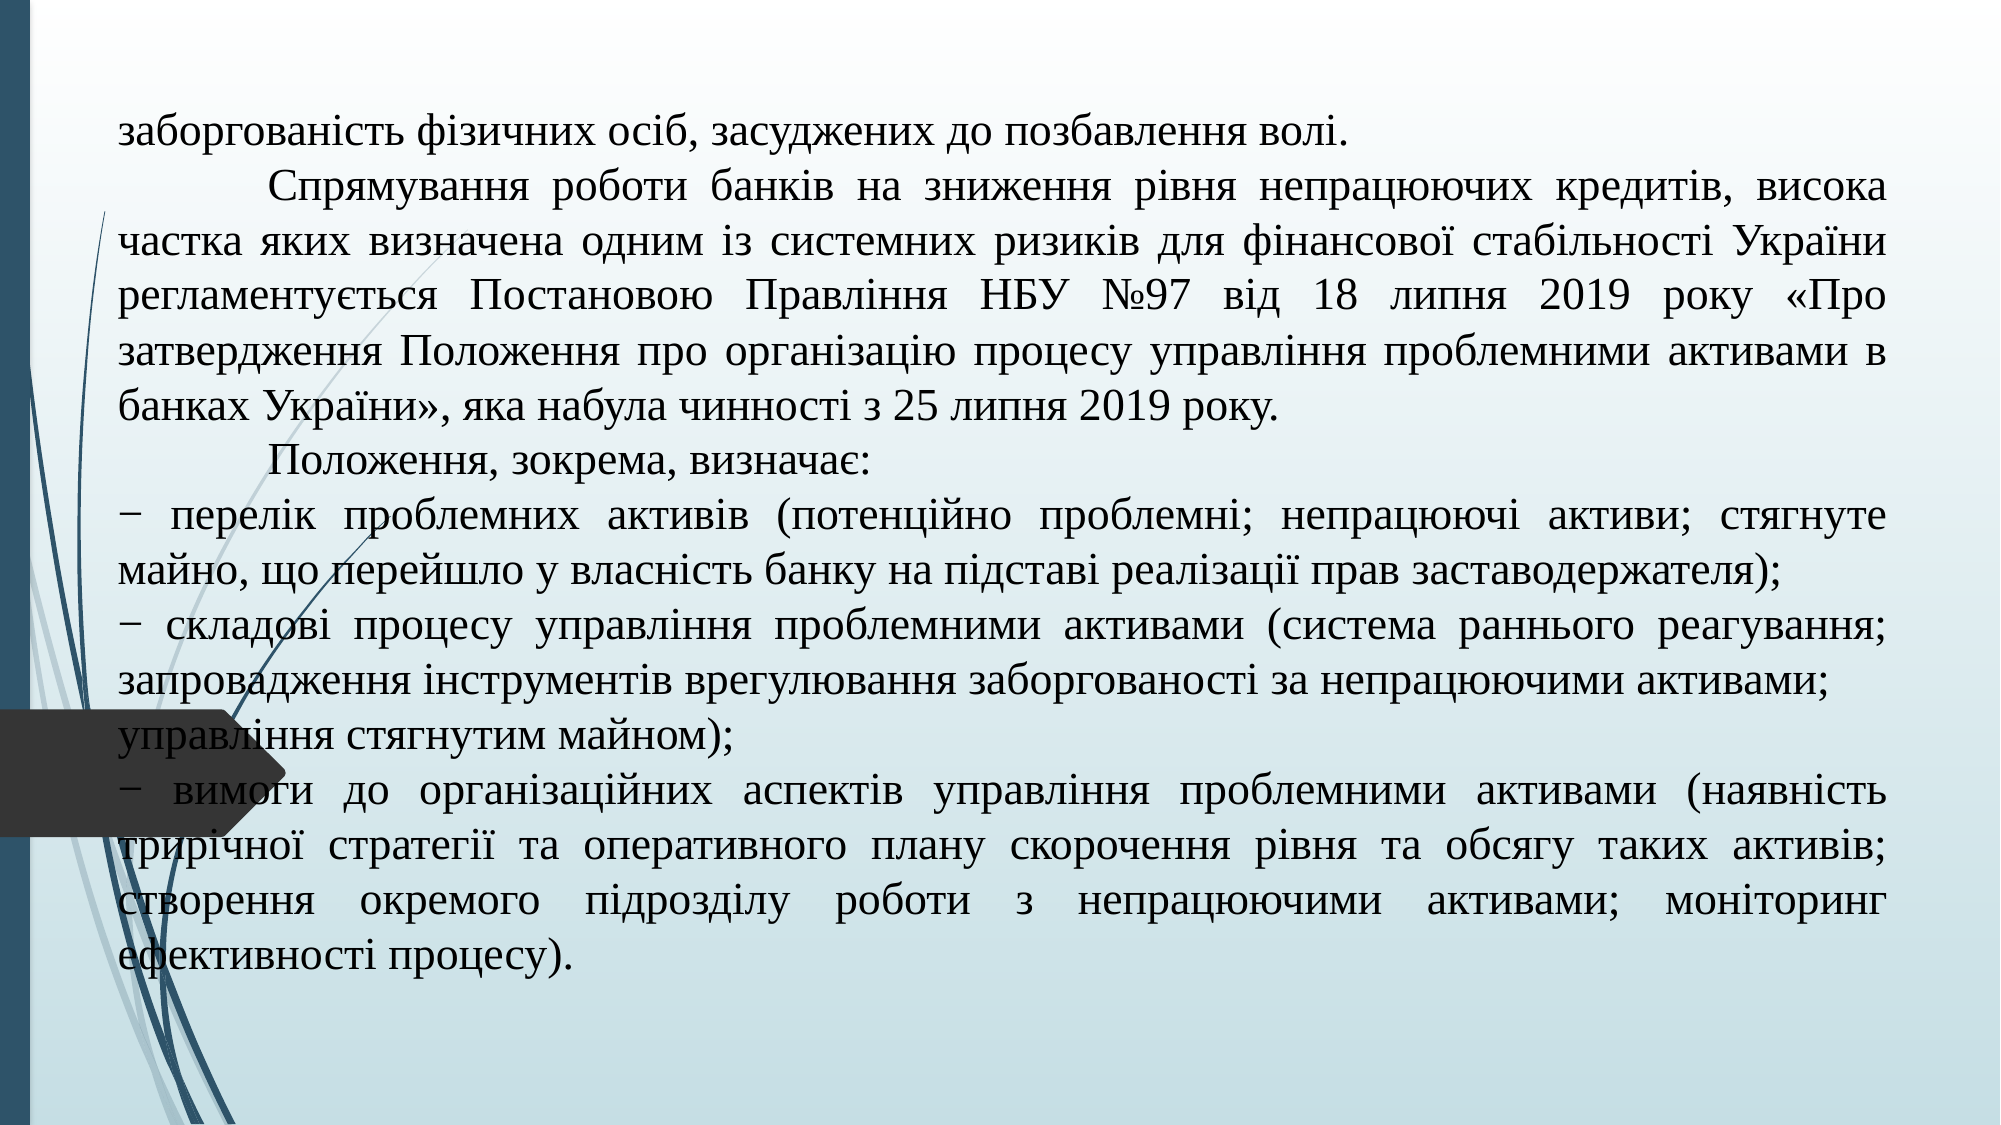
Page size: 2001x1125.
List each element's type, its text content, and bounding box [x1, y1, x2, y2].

subtitle заборгованість фізичних осіб, засуджених до позбавлення волі. Спрямування роботи банків на зниження рівня непрацюючих кредитів, висока частка яких визначена одним із системних ризиків для фінансової стабільності України регламентується Постановою Правління НБУ №97 від 18 липня 2019 року «Про затвердження Положення про організацію процесу управління проблемними активами в банках України», яка набула чинності з 25 липня 2019 року. Положення, зокрема, визначає: − перелік проблемних активів (потенційно проблемні; непрацюючі активи; стягнуте майно, що перейшло у власність банку на підставі реалізації прав заставодержателя); − складові процесу управління проблемними активами (система раннього реагування; запровадження інструментів врегулювання заборгованості за непрацюючими активами; управління стягнутим майном); − вимоги до організаційних аспектів управління проблемними активами (наявність трирічної стратегії та оперативного плану скорочення рівня та обсягу таких активів; створення окремого підрозділу роботи з непрацюючими активами; моніторинг ефективності процесу). [102, 92, 1904, 1027]
